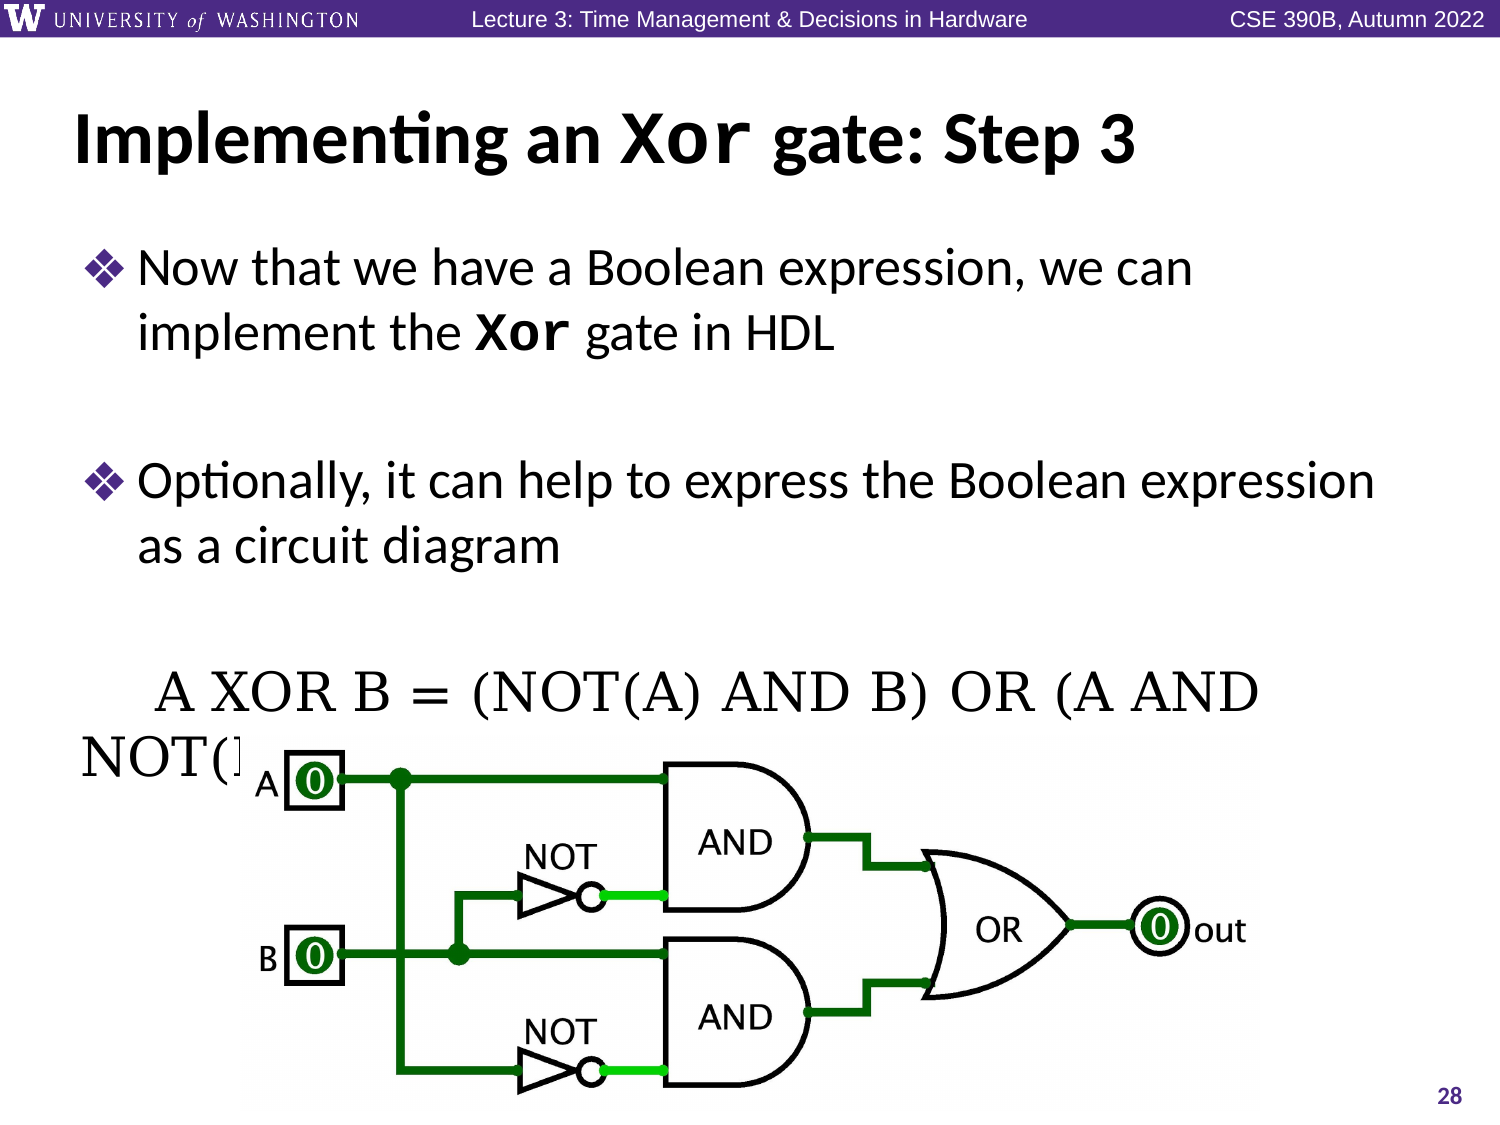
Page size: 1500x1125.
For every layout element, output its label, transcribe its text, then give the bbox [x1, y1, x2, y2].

picture [4, 4, 358, 32]
list Now that we have a Boolean expression, we can implement the Xor gate in HDL Optionally, it can help to express the Boolean expression as a circuit diagram A XOR B = (NOT(A) AND B) OR (A AND NOT(B)) [65, 223, 1438, 1040]
picture [240, 735, 1260, 1112]
title Implementing an Xor gate: Step 3 [58, 71, 1438, 197]
slide_number 28 [1400, 1065, 1500, 1125]
